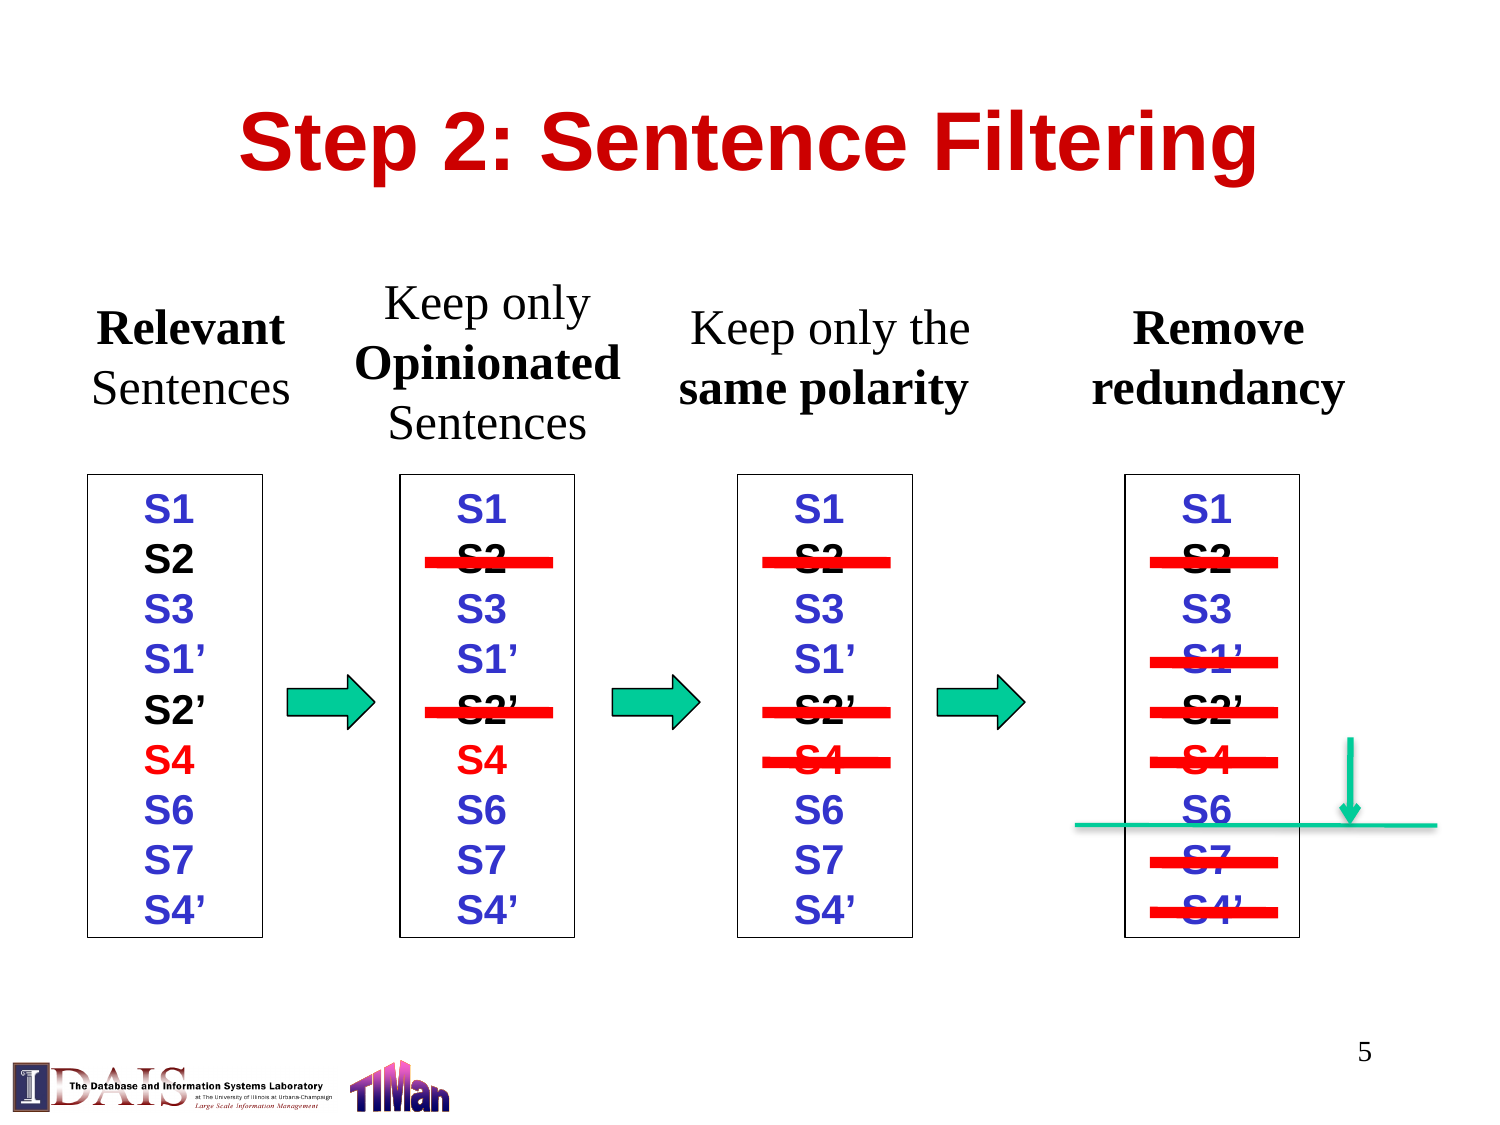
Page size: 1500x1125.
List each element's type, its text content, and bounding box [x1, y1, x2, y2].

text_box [1074, 737, 1438, 863]
text_box S1’ S2’ S3’ S1’ S2’ S4’ S6’ S7’ S4’ [85, 473, 265, 939]
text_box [287, 262, 650, 938]
slide_number 5 [1074, 1024, 1388, 1101]
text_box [937, 287, 1376, 938]
picture [12, 1062, 338, 1113]
text_box Relevant Sentences [76, 287, 282, 423]
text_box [654, 287, 935, 938]
title Step 2: Sentence Filtering [0, 49, 1500, 226]
